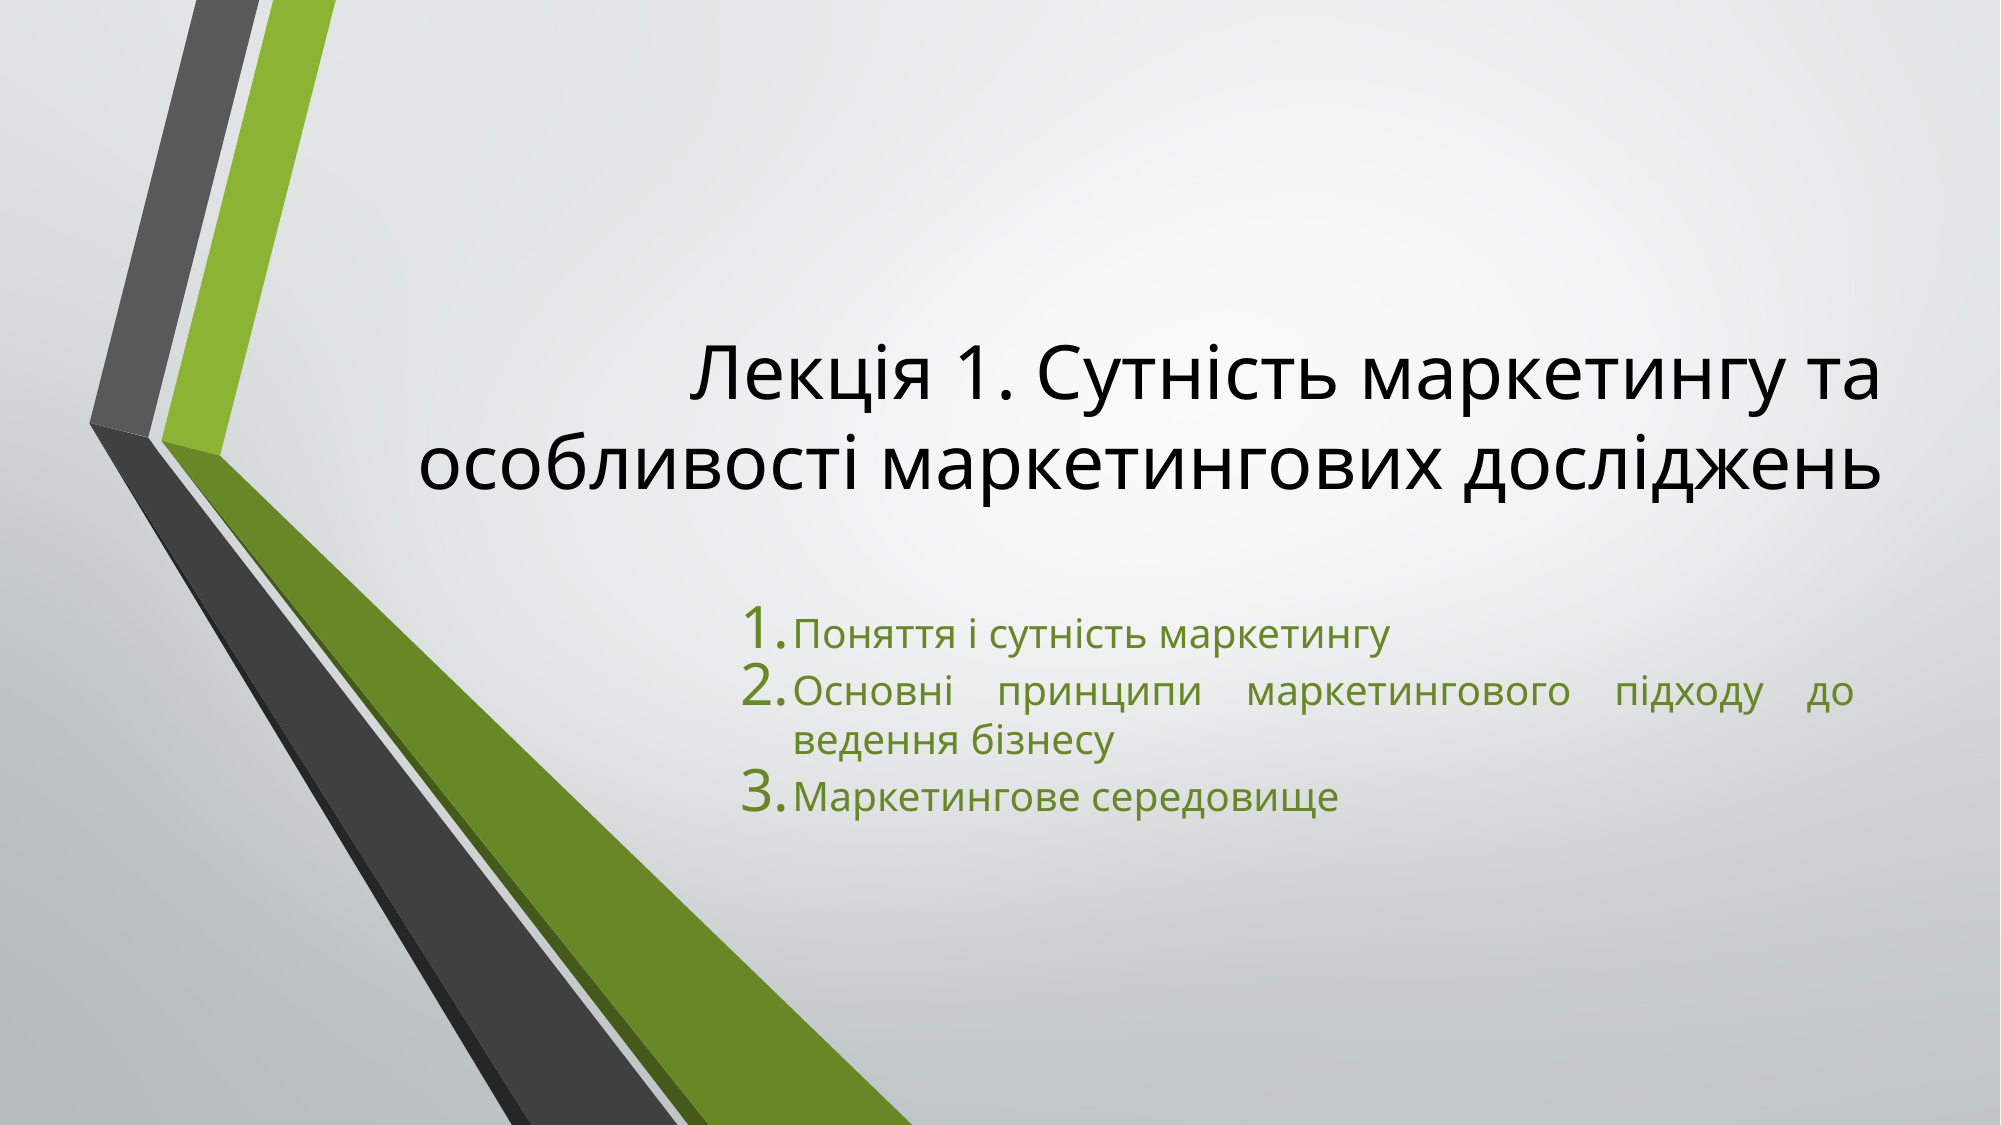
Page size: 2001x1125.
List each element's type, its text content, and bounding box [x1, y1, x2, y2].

title Лекція 1. Сутність маркетингу та особливості маркетингових досліджень [399, 120, 1900, 513]
subtitle Поняття і сутність маркетингу Основні принципи маркетингового підходу до ведення бізнесу Маркетингове середовище [724, 600, 1872, 829]
